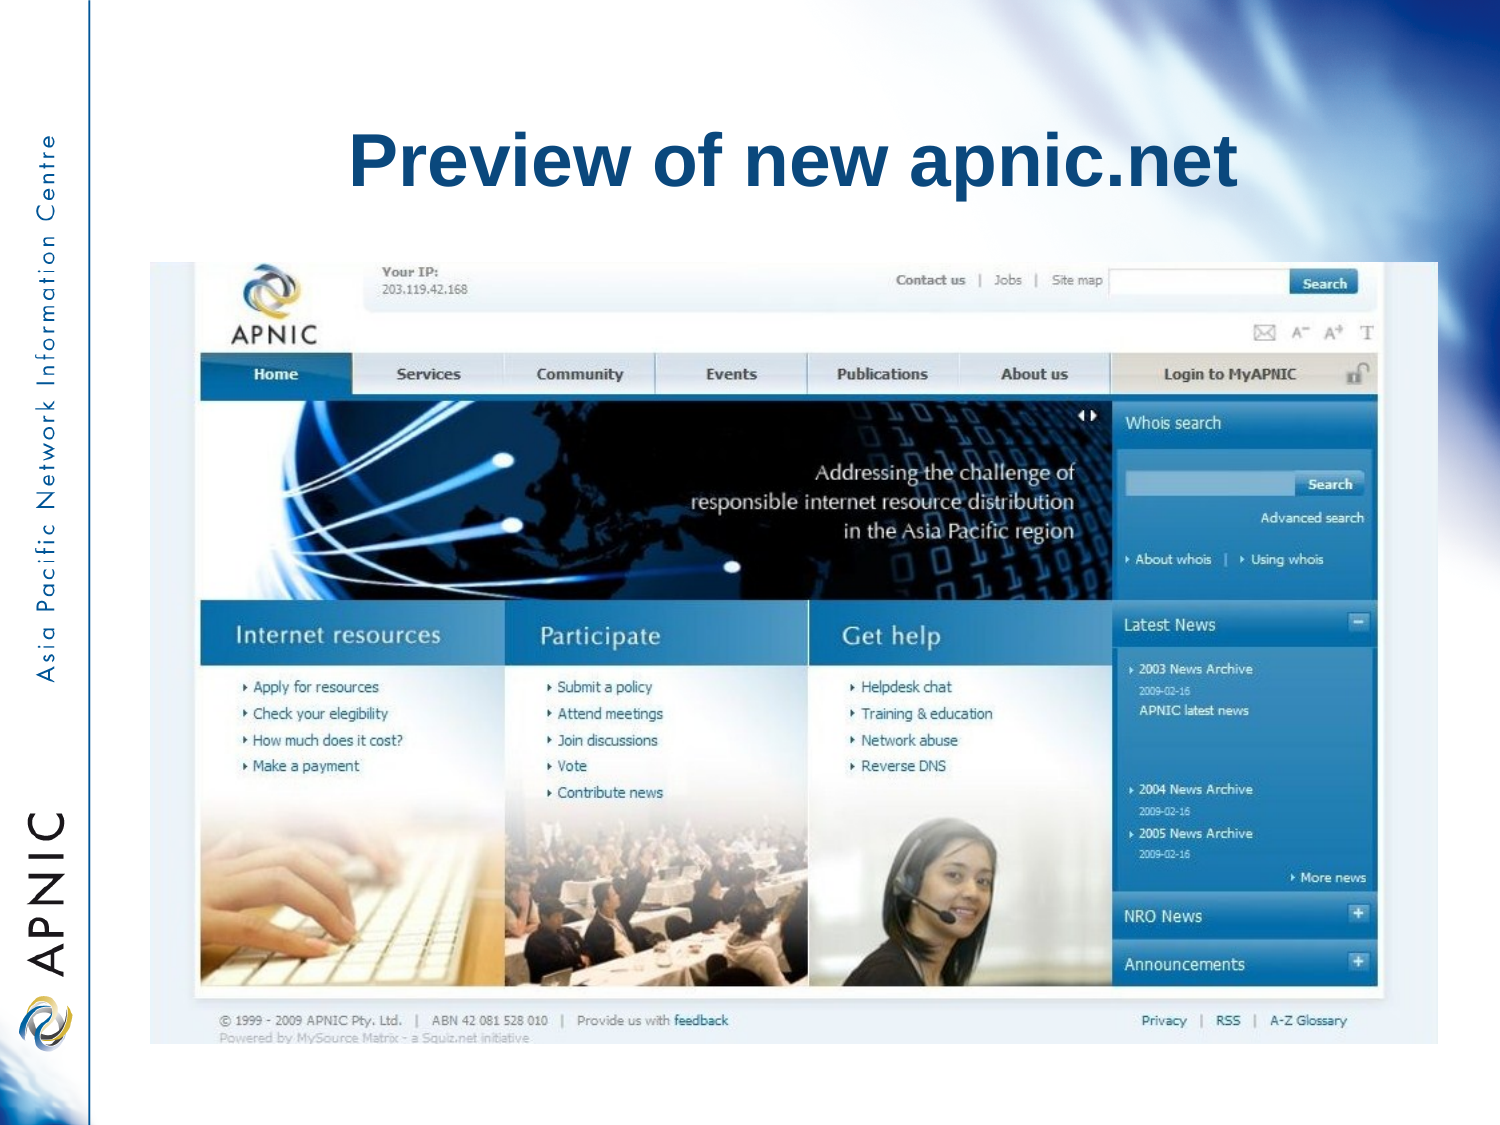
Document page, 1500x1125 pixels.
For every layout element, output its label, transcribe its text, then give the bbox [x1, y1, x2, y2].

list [149, 262, 1438, 1044]
picture [0, 0, 1500, 1125]
title Preview of new apnic.net [124, 62, 1463, 251]
